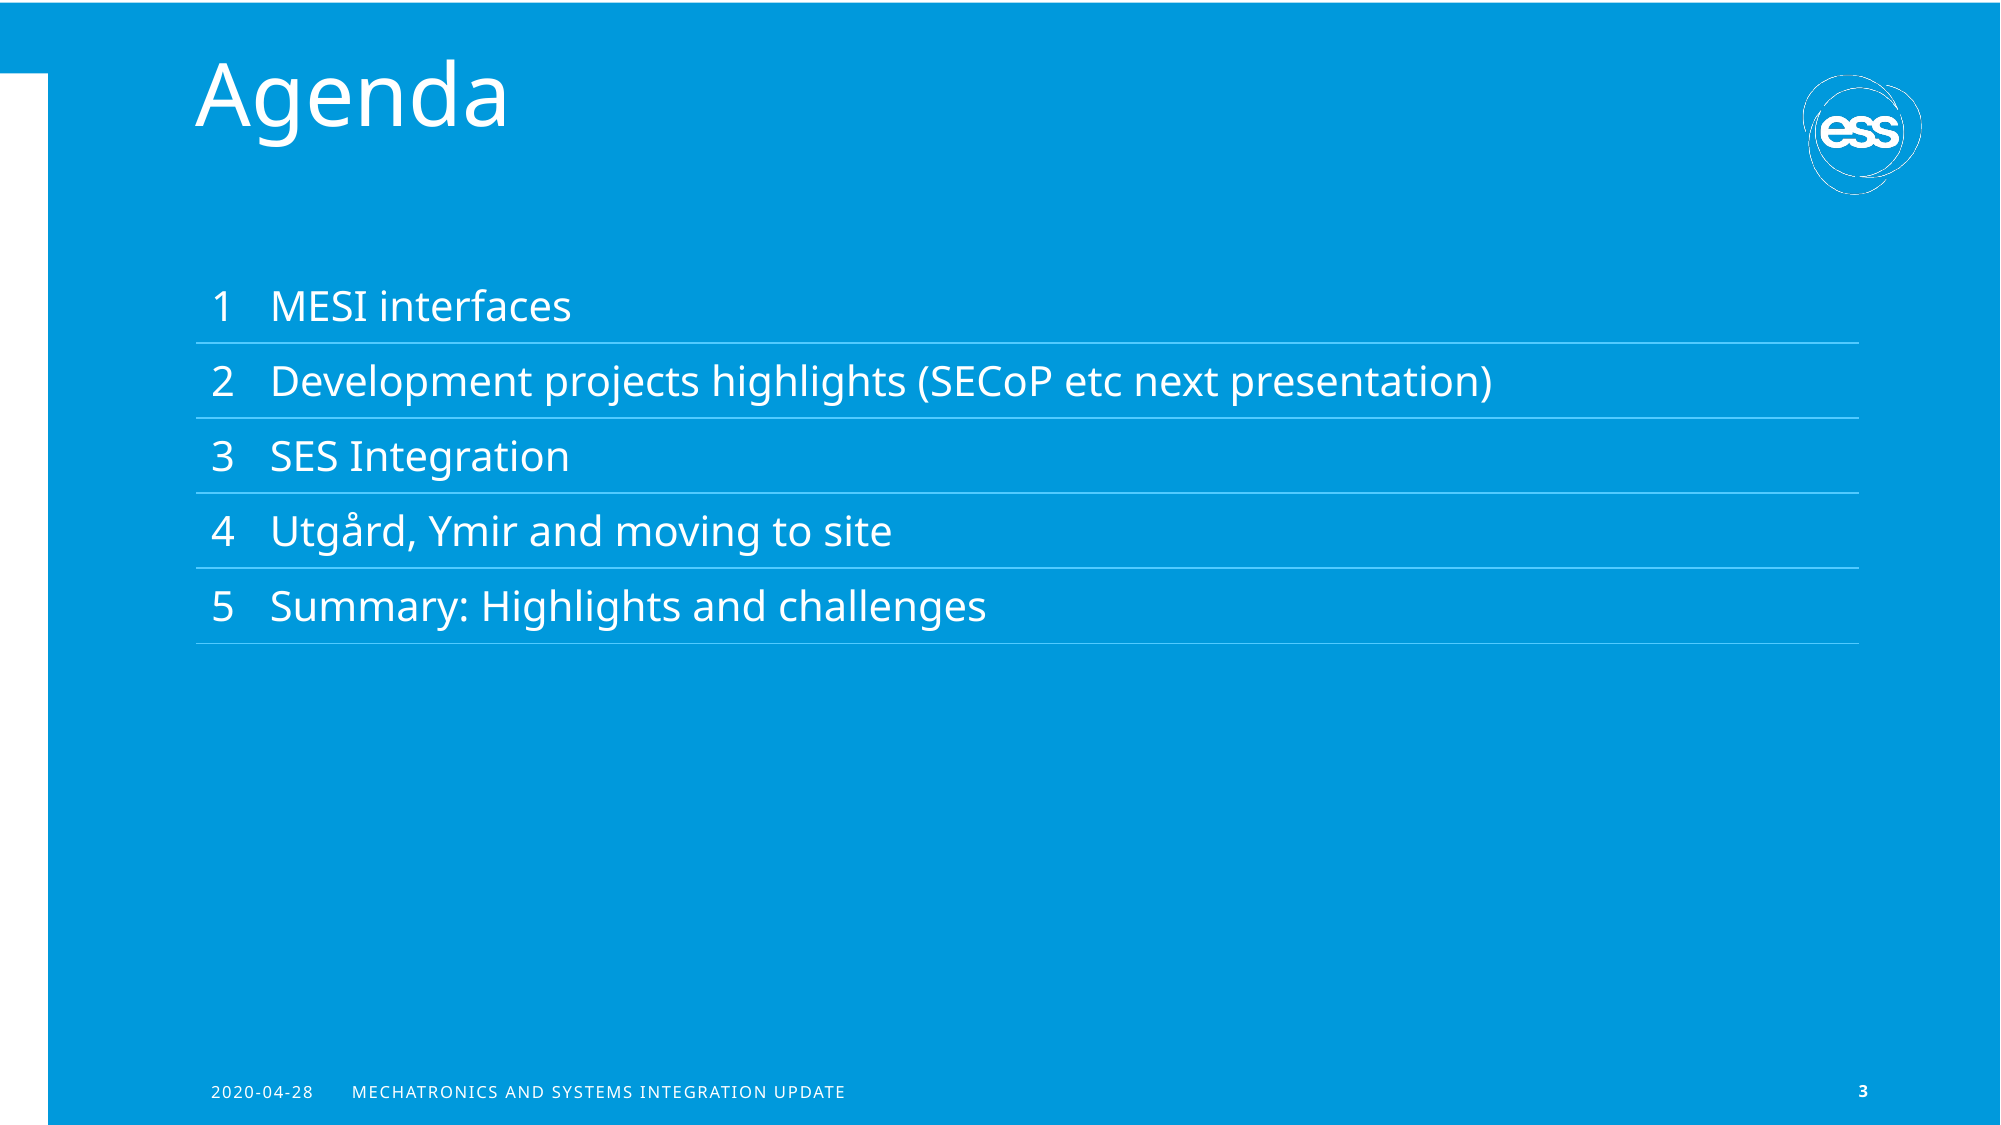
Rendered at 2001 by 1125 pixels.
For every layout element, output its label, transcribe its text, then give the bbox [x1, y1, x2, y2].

table_header 1 MESI interfaces [196, 268, 1859, 342]
title Agenda [181, 43, 1717, 152]
table_cell 4 Utgård, Ymir and moving to site [196, 494, 1859, 567]
slide_number 3 [1432, 1062, 1883, 1123]
footer Mechatronics and systems integration update [336, 1062, 1046, 1123]
table_cell 2 Development projects highlights (SECoP etc next presentation) [196, 344, 1859, 417]
table_cell 5 Summary: Highlights and challenges [196, 569, 1859, 643]
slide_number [196, 1062, 333, 1123]
table_cell 3 SES Integration [196, 419, 1859, 492]
